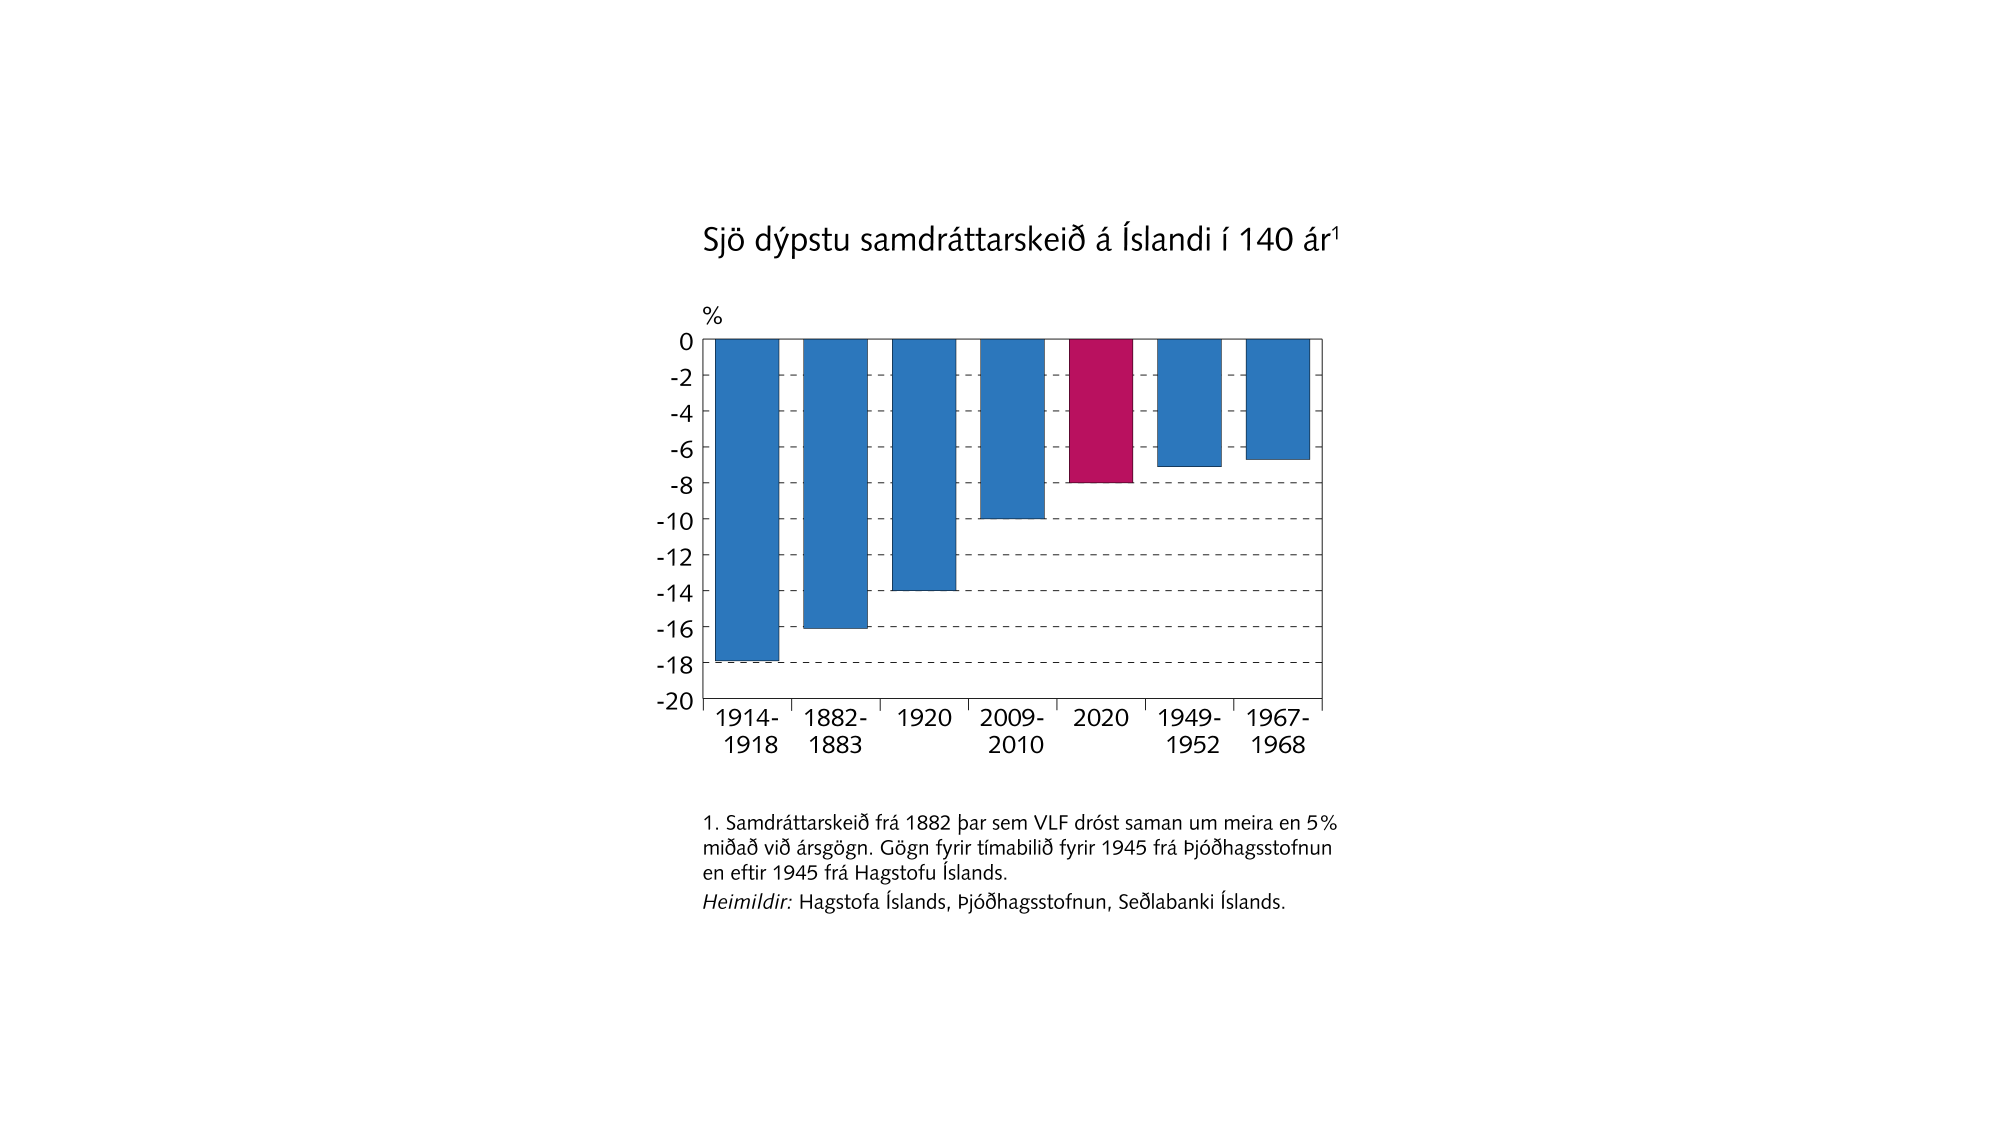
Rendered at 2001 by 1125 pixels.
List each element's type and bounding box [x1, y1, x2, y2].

picture [655, 211, 1345, 914]
